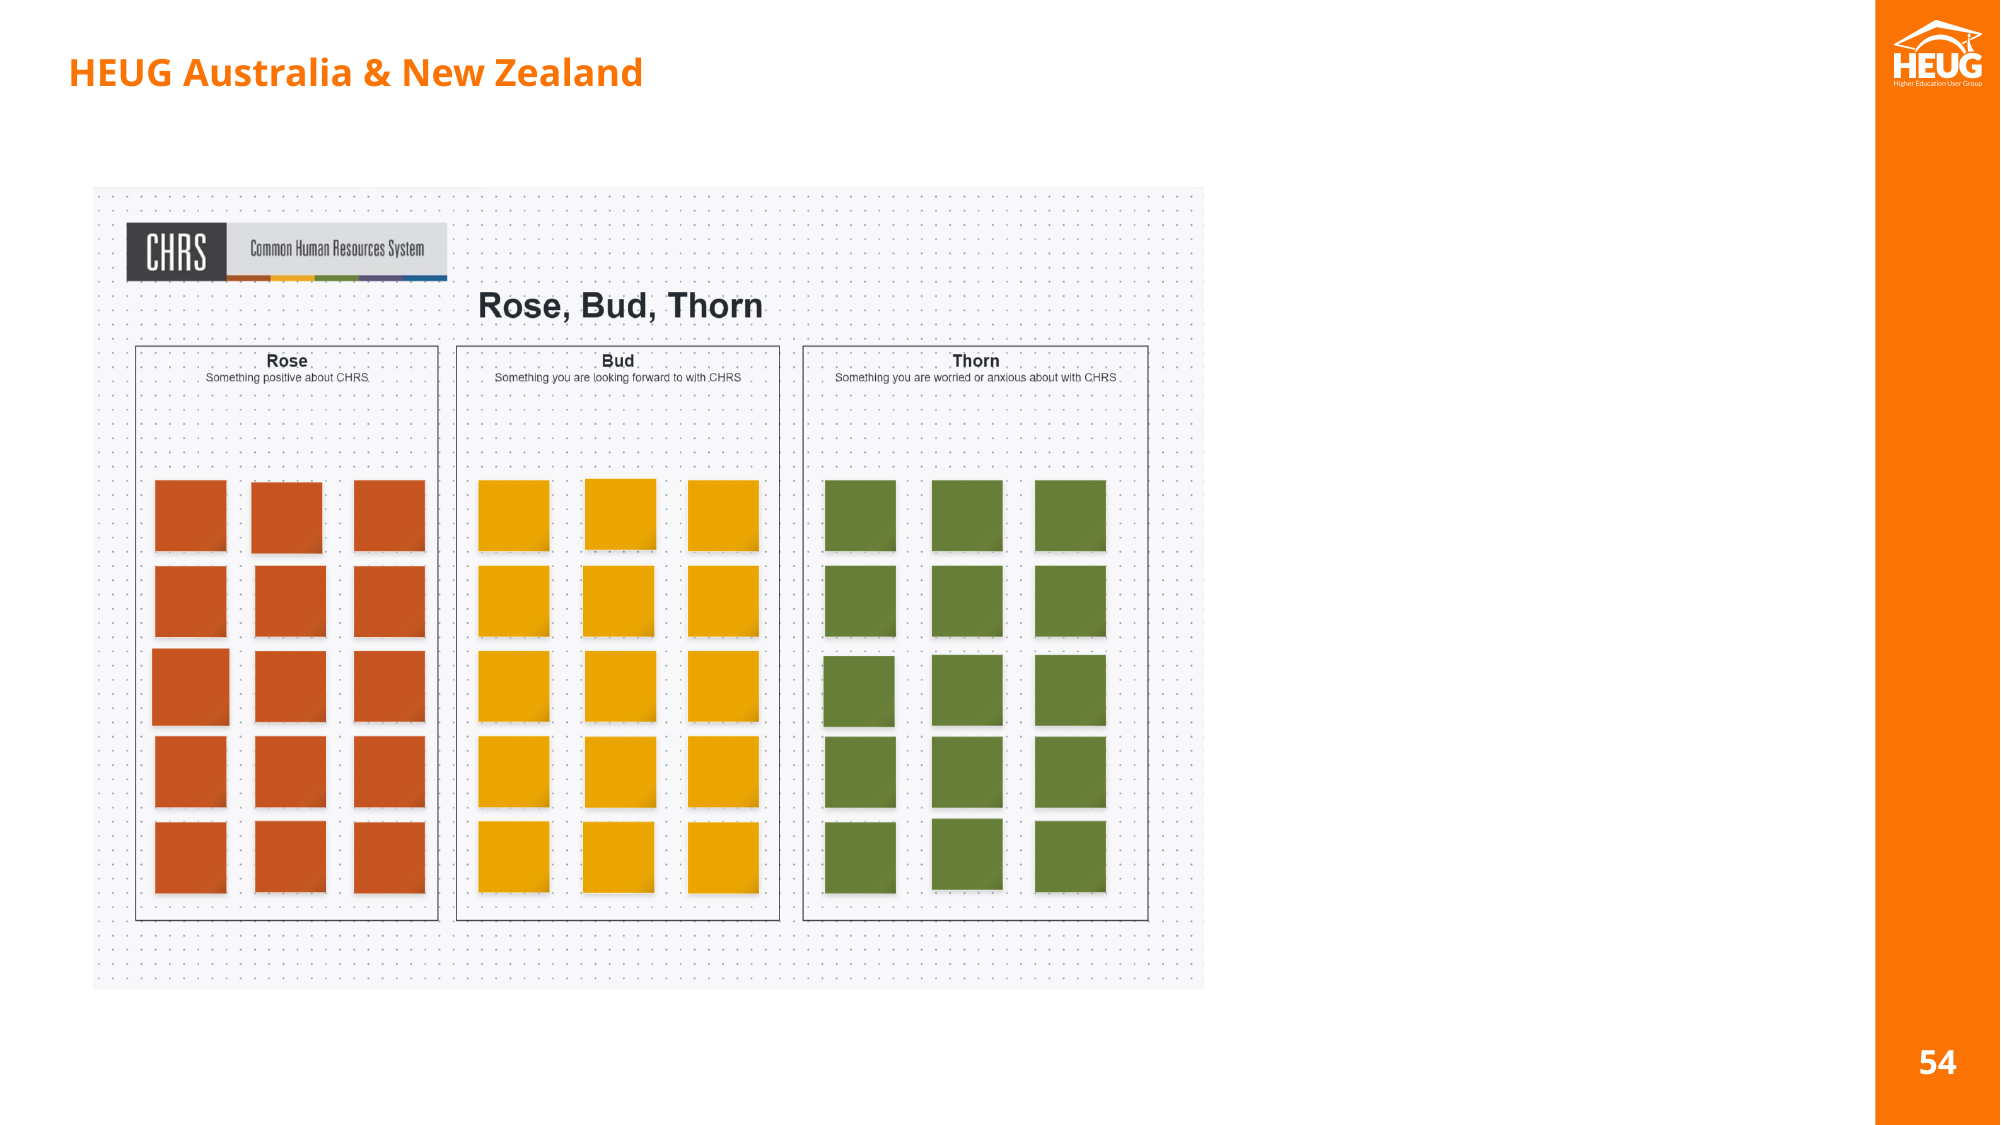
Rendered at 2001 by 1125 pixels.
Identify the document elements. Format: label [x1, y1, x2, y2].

picture [93, 187, 1204, 990]
picture [1894, 20, 1982, 87]
